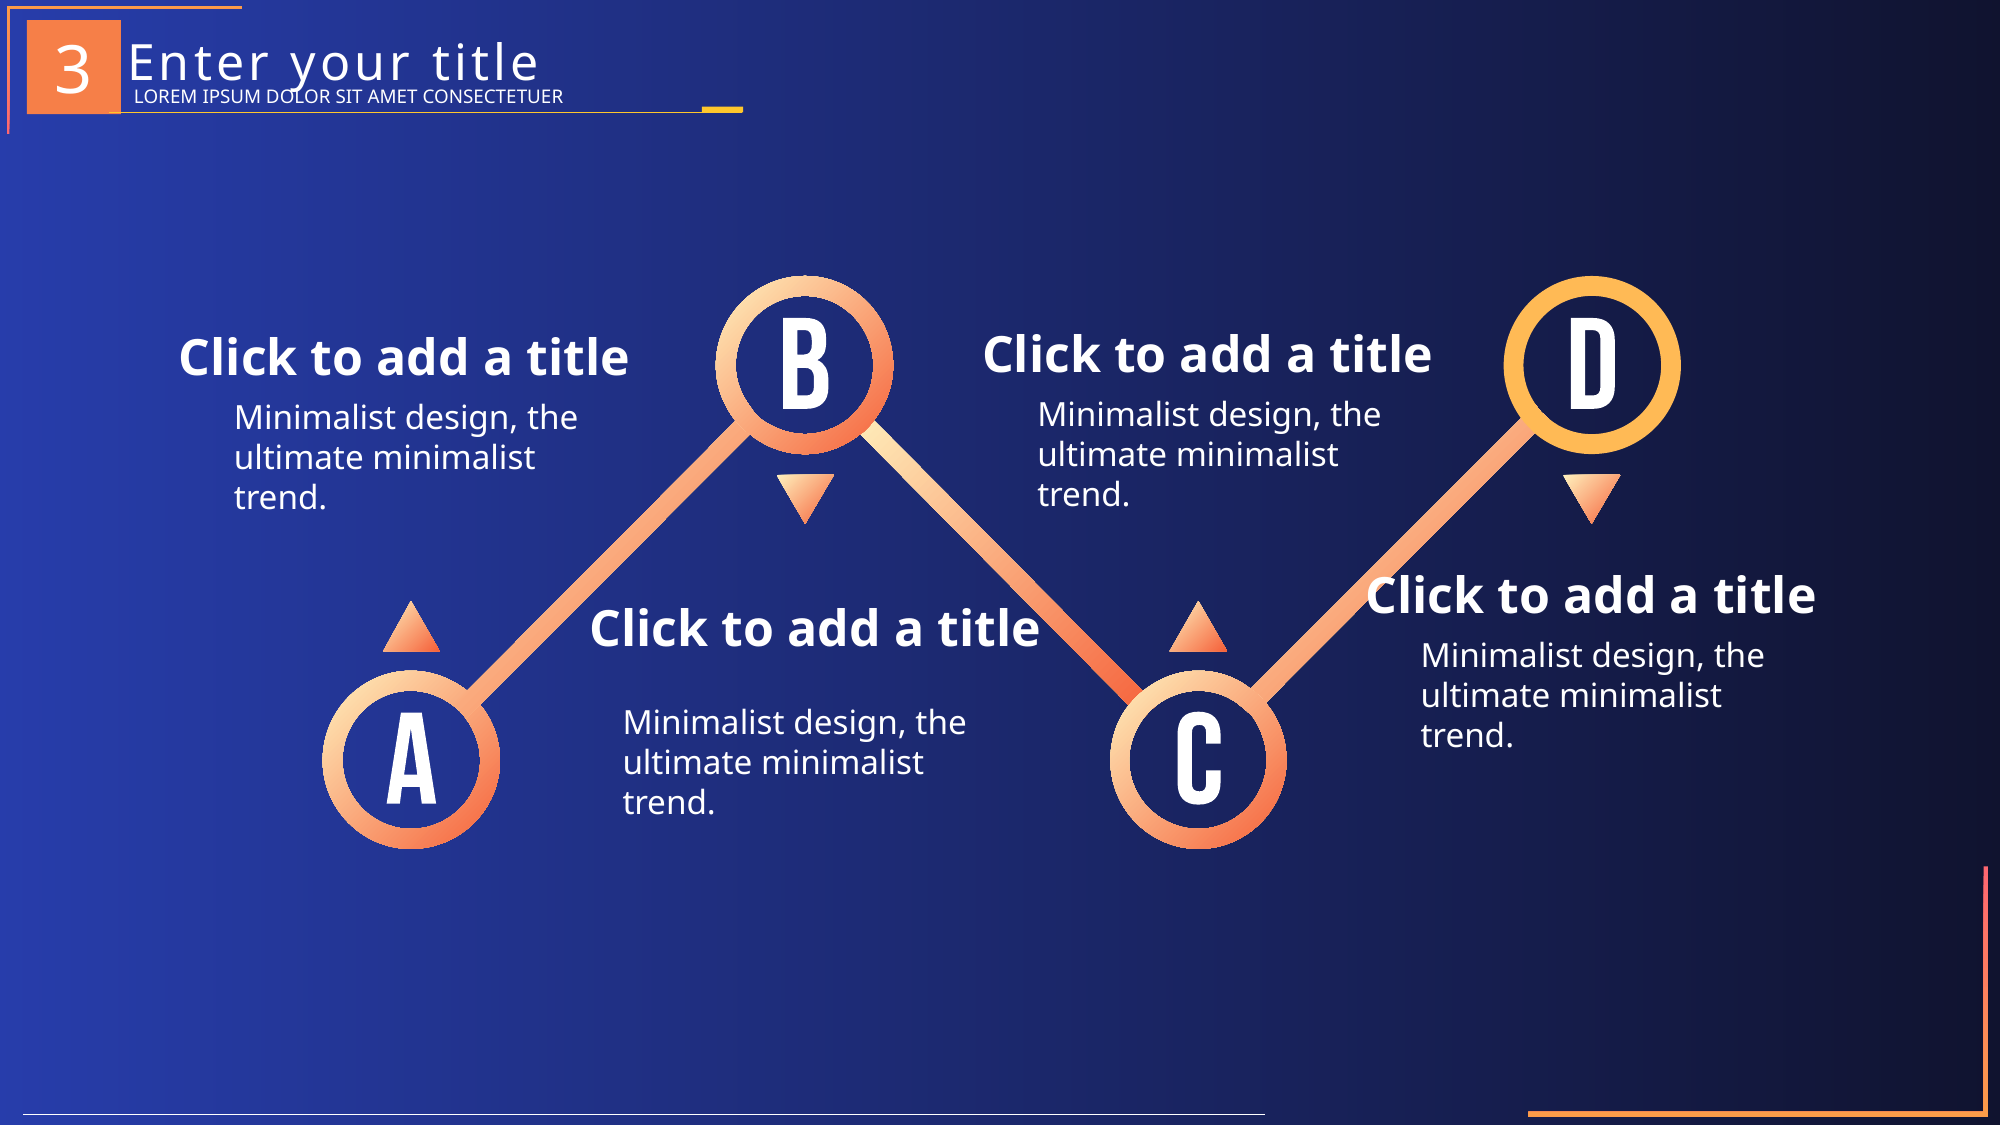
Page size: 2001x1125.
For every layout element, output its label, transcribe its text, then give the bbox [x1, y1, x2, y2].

text_box Click to add a title [163, 318, 646, 394]
text_box [1562, 474, 1621, 524]
text_box [861, 421, 1042, 589]
text_box [1383, 419, 1534, 556]
text_box Click to add a title [574, 589, 1057, 665]
text_box [6, 5, 244, 135]
text_box Enter your title [108, 15, 559, 99]
text_box LOREM IPSUM DOLOR SIT AMET CONSECTETUER [119, 77, 795, 116]
text_box Minimalist design, the ultimate minimalist trend. [1405, 632, 1799, 762]
text_box [1057, 604, 1142, 705]
text_box [1527, 865, 1989, 1118]
text_box [1110, 670, 1287, 849]
text_box Minimalist design, the ultimate minimalist trend. [1022, 390, 1416, 520]
text_box [1503, 275, 1681, 455]
text_box [1177, 711, 1221, 805]
text_box [715, 275, 894, 455]
text_box [386, 712, 437, 804]
text_box [1169, 601, 1227, 652]
text_box 3 [26, 19, 119, 115]
text_box Minimalist design, the ultimate minimalist trend. [219, 394, 612, 524]
text_box Minimalist design, the ultimate minimalist trend. [607, 693, 1001, 829]
text_box [1570, 317, 1615, 409]
text_box Click to add a title [1350, 556, 1832, 632]
text_box [452, 421, 750, 719]
text_box [322, 670, 500, 849]
text_box [783, 317, 829, 409]
text_box [776, 474, 834, 524]
text_box Click to add a title [967, 314, 1449, 390]
text_box [1251, 589, 1350, 703]
text_box [383, 601, 440, 652]
